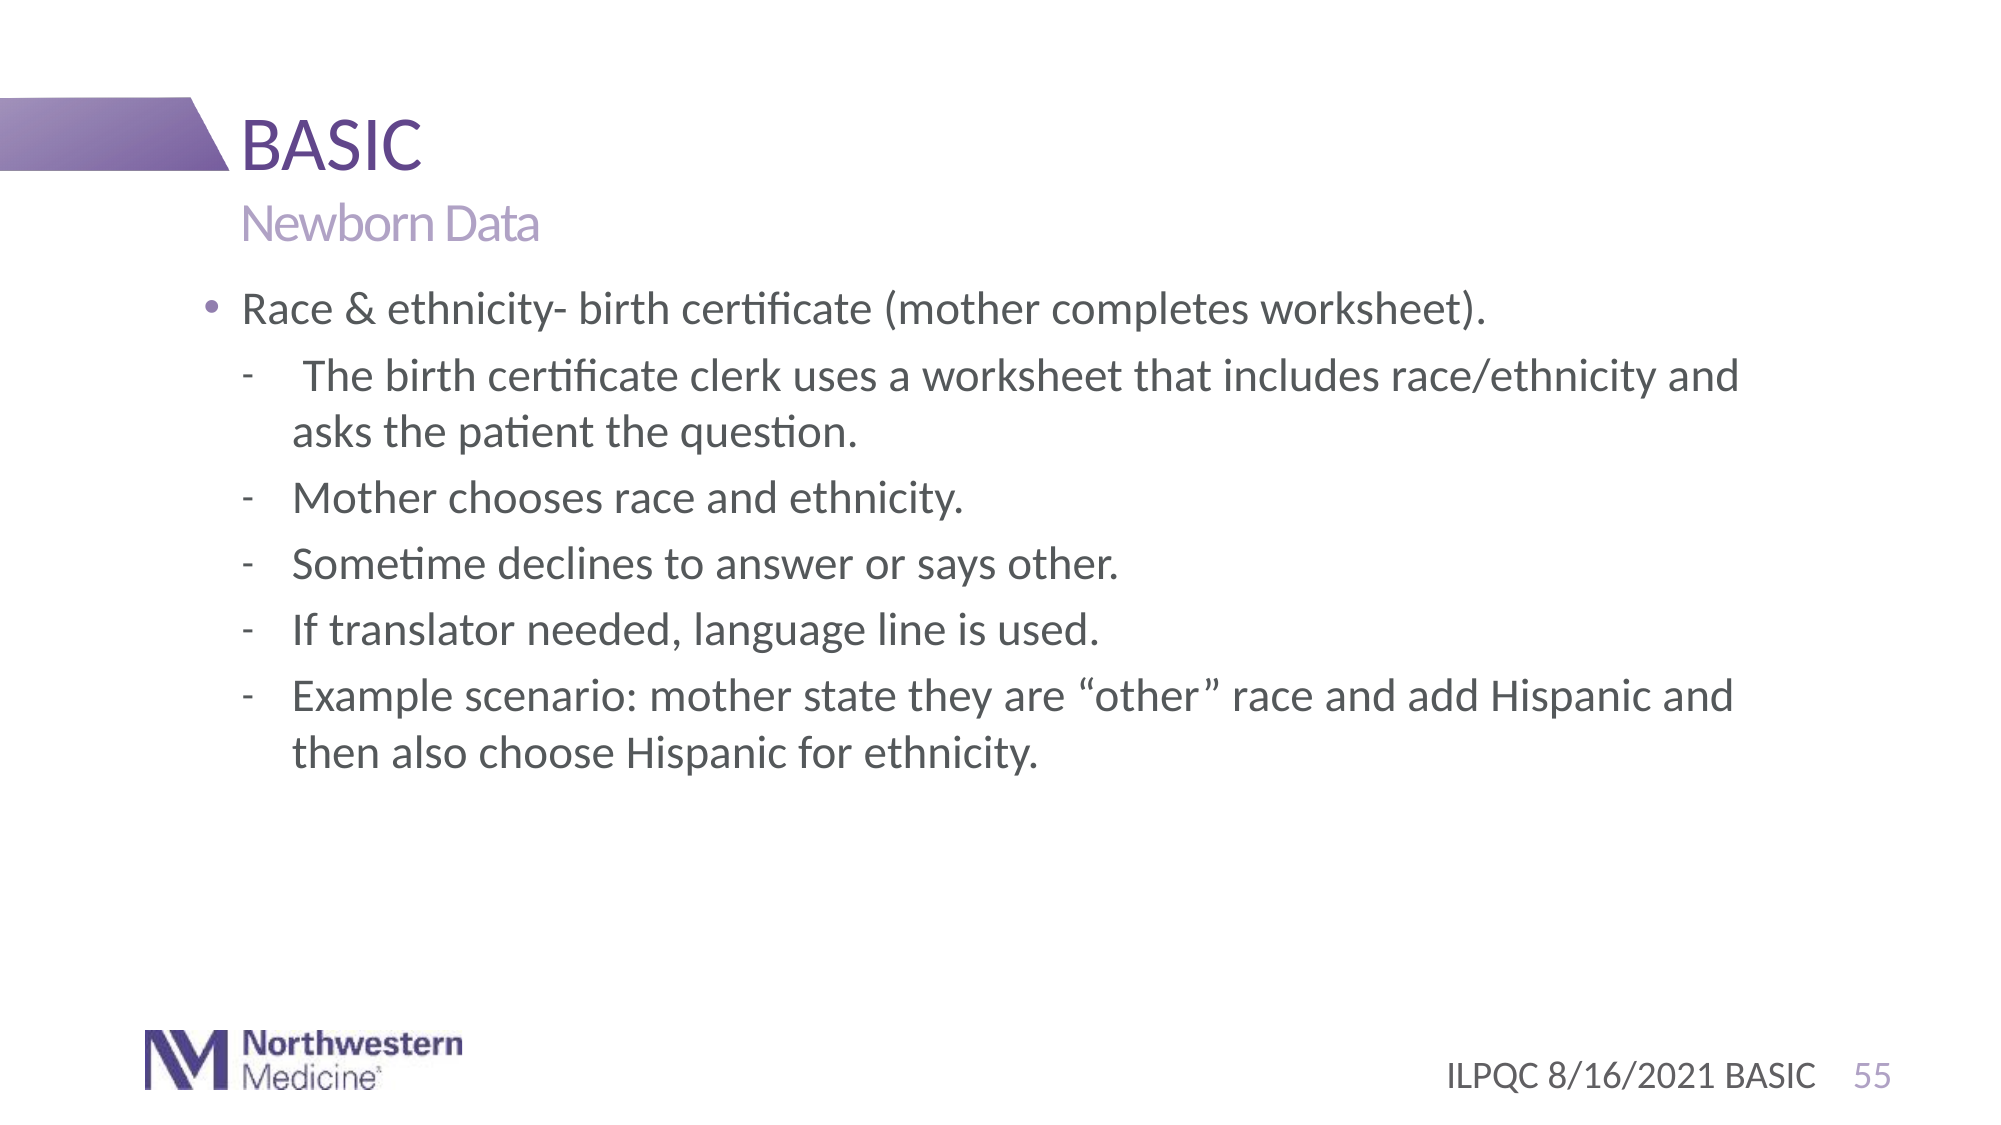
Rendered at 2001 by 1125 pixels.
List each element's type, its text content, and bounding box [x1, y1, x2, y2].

slide_number 55 [1816, 1045, 1893, 1097]
picture [145, 1030, 463, 1090]
footer ILPQC 8/16/2021 BASIC [682, 1045, 1816, 1097]
title BASIC [240, 27, 1811, 195]
list Newborn Data [240, 196, 1811, 297]
list Race & ethnicity- birth certificate (mother completes worksheet). The birth certificate clerk uses a worksheet that includes race/ethnicity and asks the patient the question. Mother chooses race and ethnicity. Sometime declines to answer or says other. If translator needed, language line is used. Example scenario: mother state they are “other” race and add Hispanic and then also choose Hispanic for ethnicity. [203, 277, 1811, 929]
